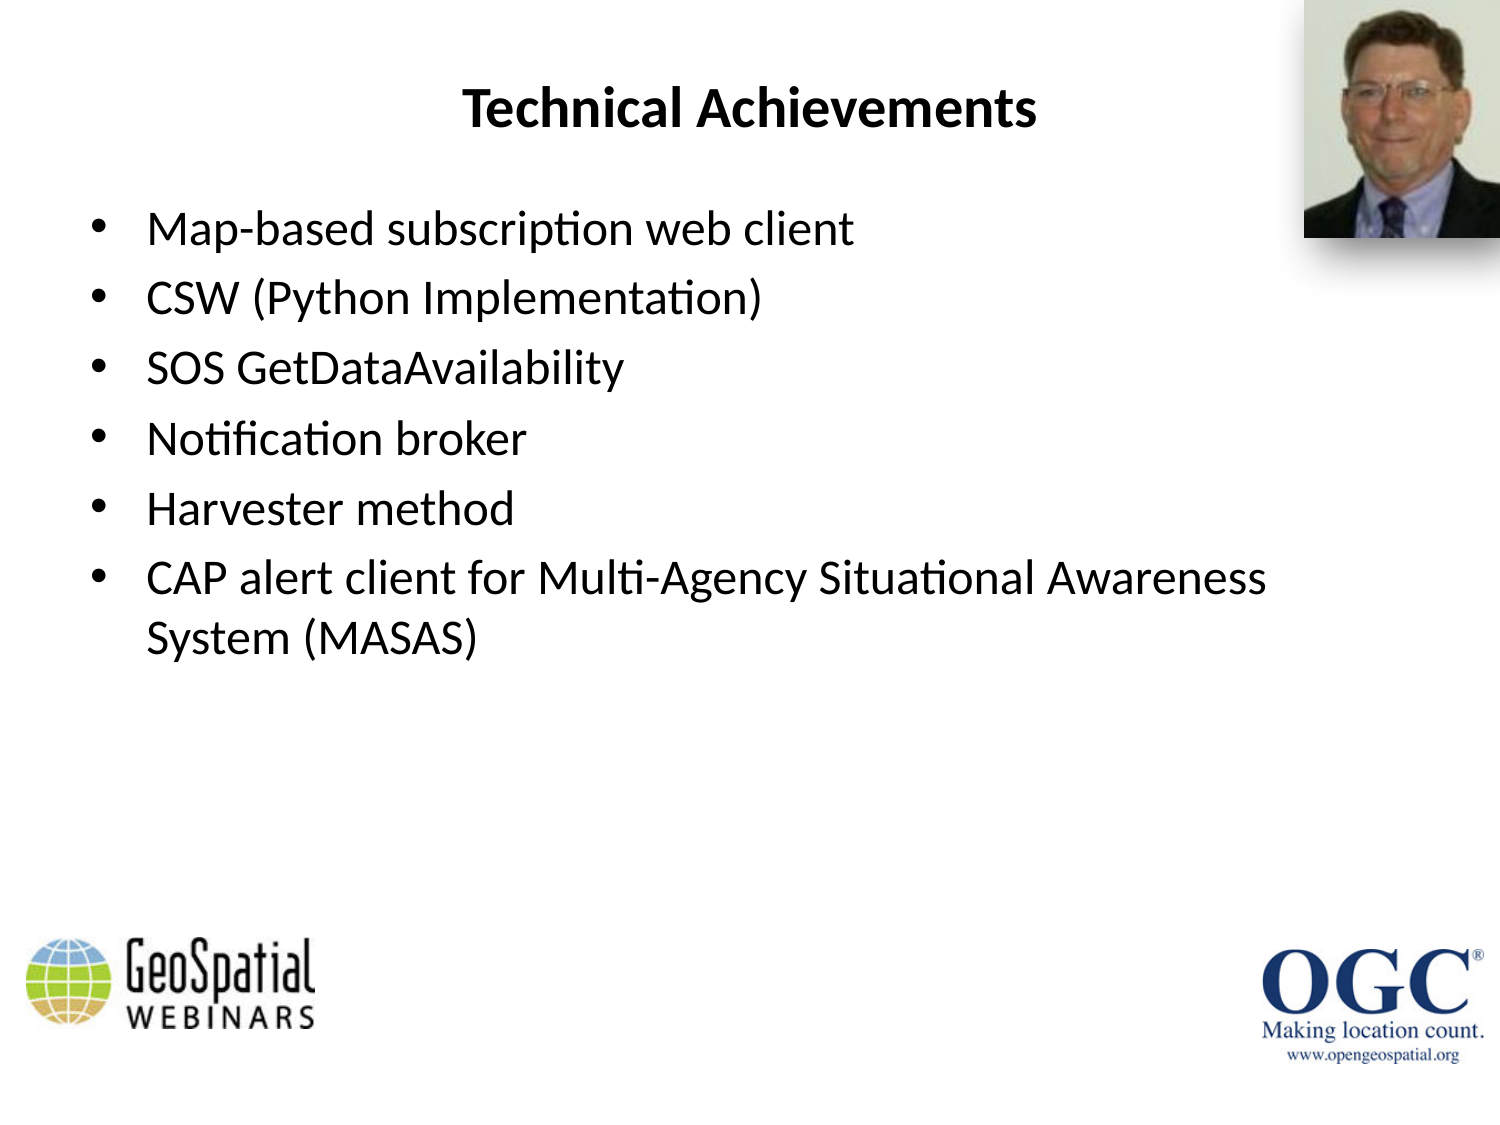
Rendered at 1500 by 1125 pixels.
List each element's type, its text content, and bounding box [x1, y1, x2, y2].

title Technical Achievements [75, 45, 1287, 187]
picture [26, 937, 315, 1029]
list Map-based subscription web client CSW (Python Implementation) SOS GetDataAvailability Notification broker Harvester method CAP alert client for Multi-Agency Situational Awareness System (MASAS) [75, 187, 1425, 930]
picture [1304, 0, 1500, 238]
picture [1262, 949, 1484, 1064]
